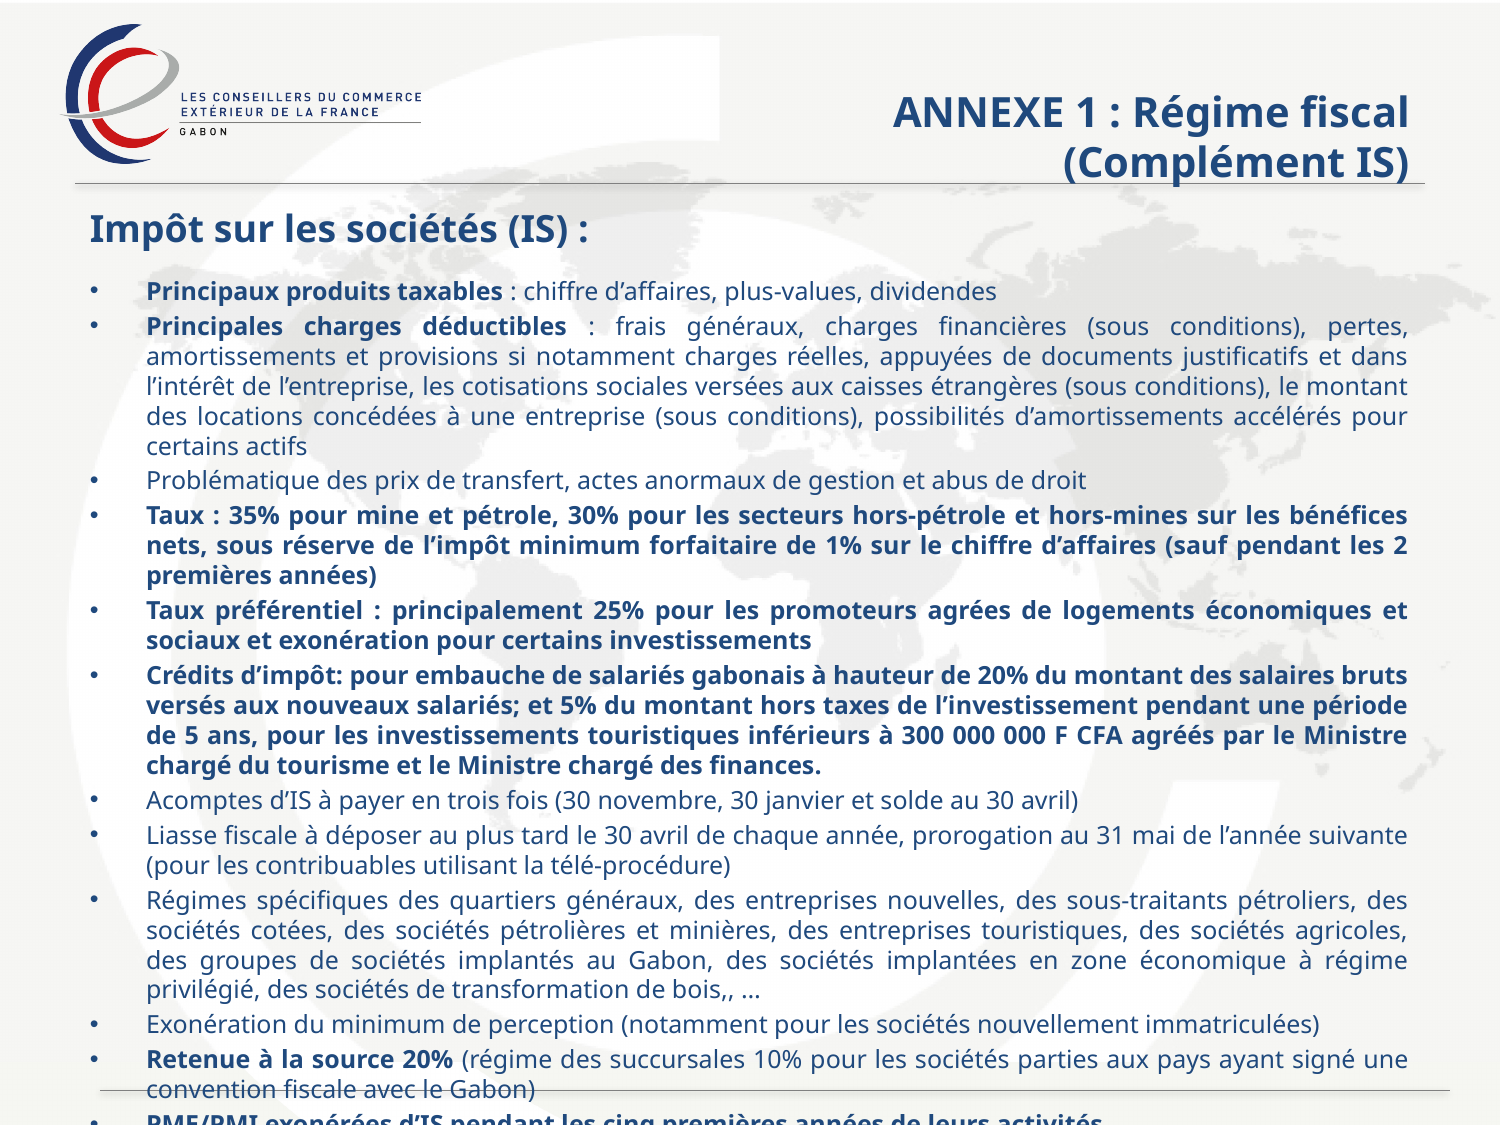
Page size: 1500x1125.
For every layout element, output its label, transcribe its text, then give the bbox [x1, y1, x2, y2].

list Impôt sur les sociétés (IS) : Principaux produits taxables : chiffre d’affaires, plus-values, dividendes Principales charges déductibles : frais généraux, charges financières (sous conditions), pertes, amortissements et provisions si notamment charges réelles, appuyées de documents justificatifs et dans l’intérêt de l’entreprise, les cotisations sociales versées aux caisses étrangères (sous conditions), le montant des locations concédées à une entreprise (sous conditions), possibilités d’amortissements accélérés pour certains actifs Problématique des prix de transfert, actes anormaux de gestion et abus de droit Taux : 35% pour mine et pétrole, 30% pour les secteurs hors-pétrole et hors-mines sur les bénéfices nets, sous réserve de l’impôt minimum forfaitaire de 1% sur le chiffre d’affaires (sauf pendant les 2 premières années) Taux préférentiel : principalement 25% pour les promoteurs agrées de logements économiques et sociaux et exonération pour certains investissements Crédits d’impôt: pour embauche de salariés gabonais à hauteur de 20% du montant des salaires bruts versés aux nouveaux salariés; et 5% du montant hors taxes de l’investissement pendant une période de 5 ans, pour les investissements touristiques inférieurs à 300 000 000 F CFA agréés par le Ministre chargé du tourisme et le Ministre chargé des finances. Acomptes d’IS à payer en trois fois (30 novembre, 30 janvier et solde au 30 avril) Liasse fiscale à déposer au plus tard le 30 avril de chaque année, prorogation au 31 mai de l’année suivante (pour les contribuables utilisant la télé-procédure) Régimes spécifiques des quartiers généraux, des entreprises nouvelles, des sous-traitants pétroliers, des sociétés cotées, des sociétés pétrolières et minières, des entreprises touristiques, des sociétés agricoles, des groupes de sociétés implantés au Gabon, des sociétés implantées en zone économique à régime privilégié, des sociétés de transformation de bois,, … Exonération du minimum de perception (notamment pour les sociétés nouvellement immatriculées) Retenue à la source 20% (régime des succursales 10% pour les sociétés parties aux pays ayant signé une convention fiscale avec le Gabon) PME/PMI exonérées d’IS pendant les cinq premières années de leurs activités [75, 197, 1425, 1125]
title ANNEXE 1 : Régime fiscal (Complément IS) [743, 78, 1425, 161]
picture [0, 0, 1500, 1125]
